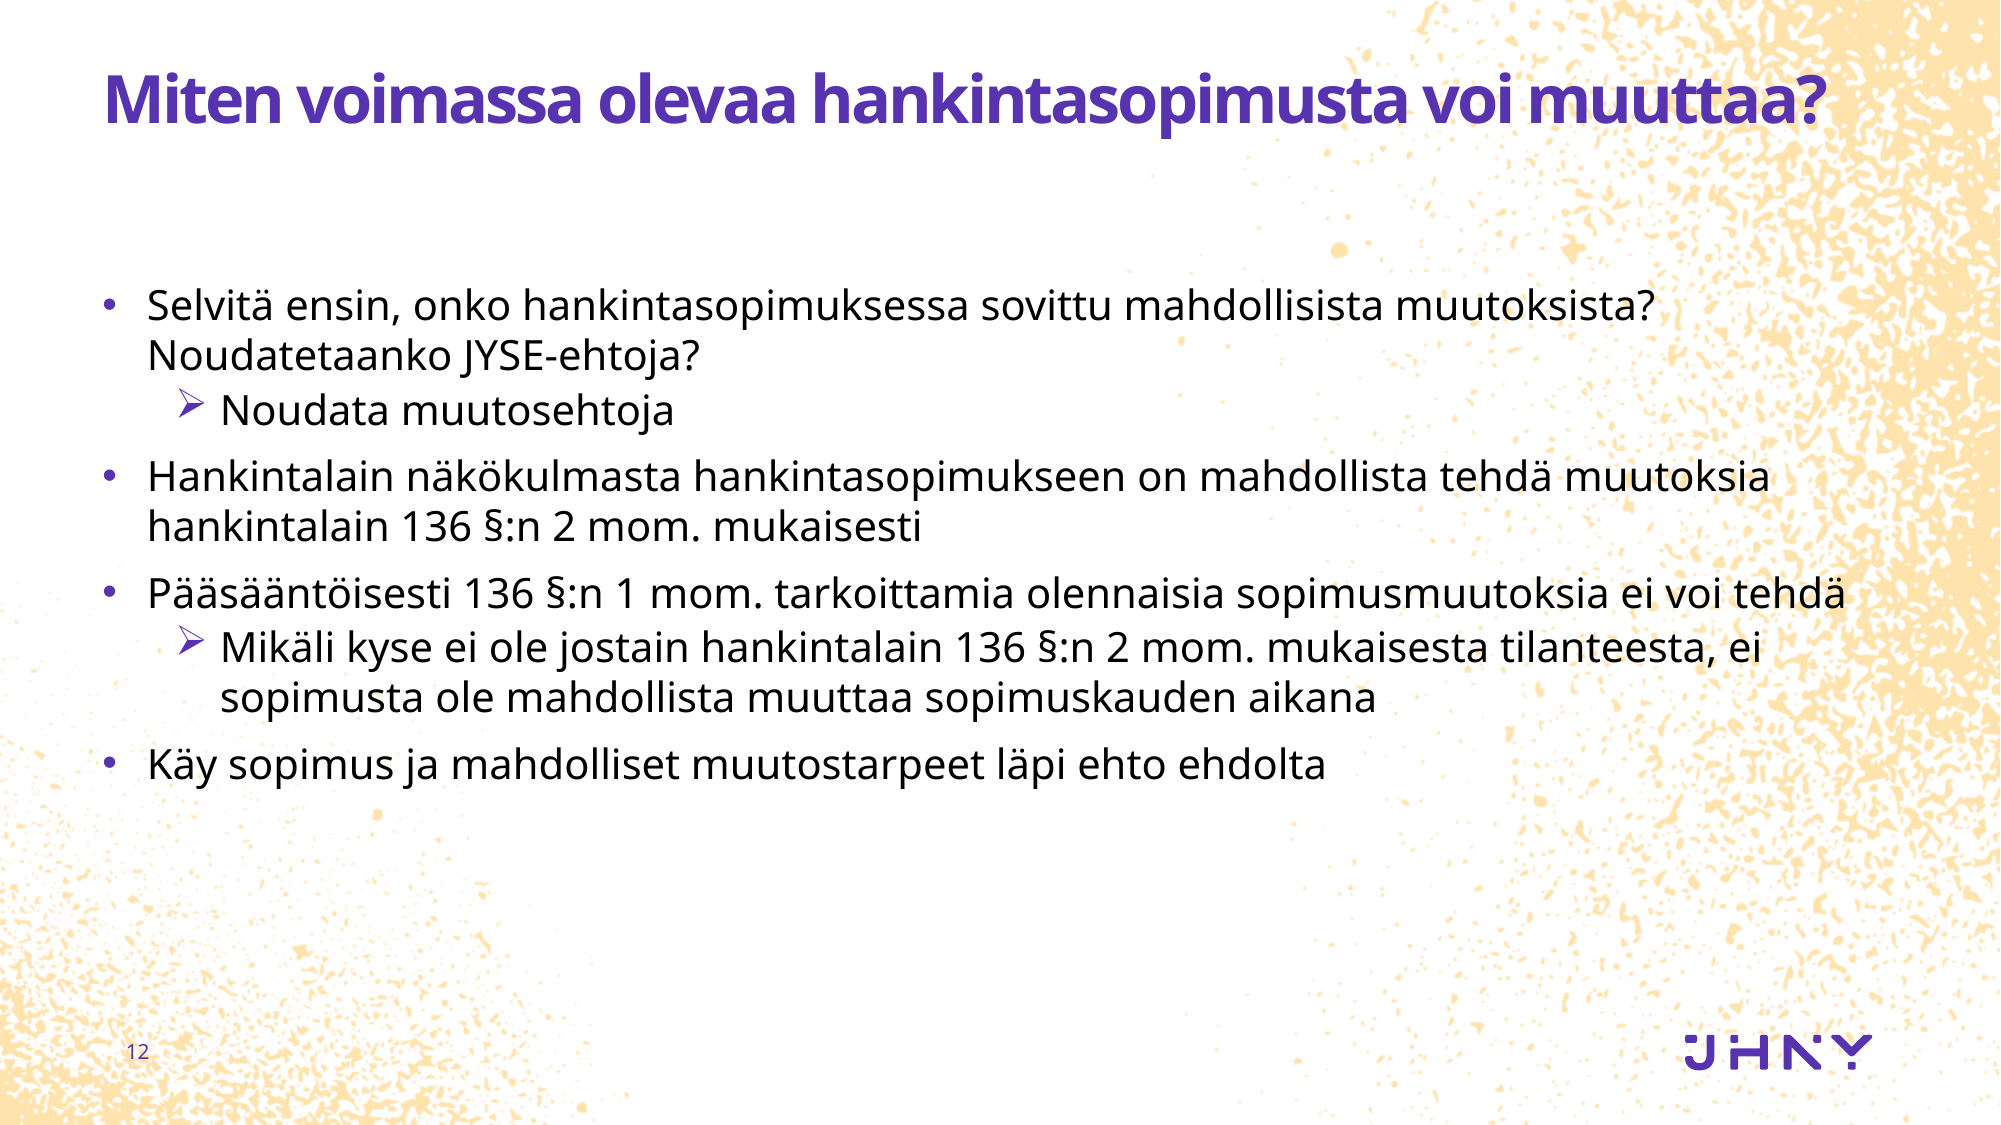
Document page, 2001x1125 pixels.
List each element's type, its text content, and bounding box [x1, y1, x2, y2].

slide_number 12 [125, 1035, 197, 1071]
title Miten voimassa olevaa hankintasopimusta voi muuttaa? [102, 66, 1863, 209]
list Selvitä ensin, onko hankintasopimuksessa sovittu mahdollisista muutoksista? Noudatetaanko JYSE-ehtoja? Noudata muutosehtoja Hankintalain näkökulmasta hankintasopimukseen on mahdollista tehdä muutoksia hankintalain 136 §:n 2 mom. mukaisesti Pääsääntöisesti 136 §:n 1 mom. tarkoittamia olennaisia sopimusmuutoksia ei voi tehdä Mikäli kyse ei ole jostain hankintalain 136 §:n 2 mom. mukaisesta tilanteesta, ei sopimusta ole mahdollista muuttaa sopimuskauden aikana Käy sopimus ja mahdolliset muutostarpeet läpi ehto ehdolta [102, 278, 1863, 1012]
picture [0, 0, 2001, 1125]
